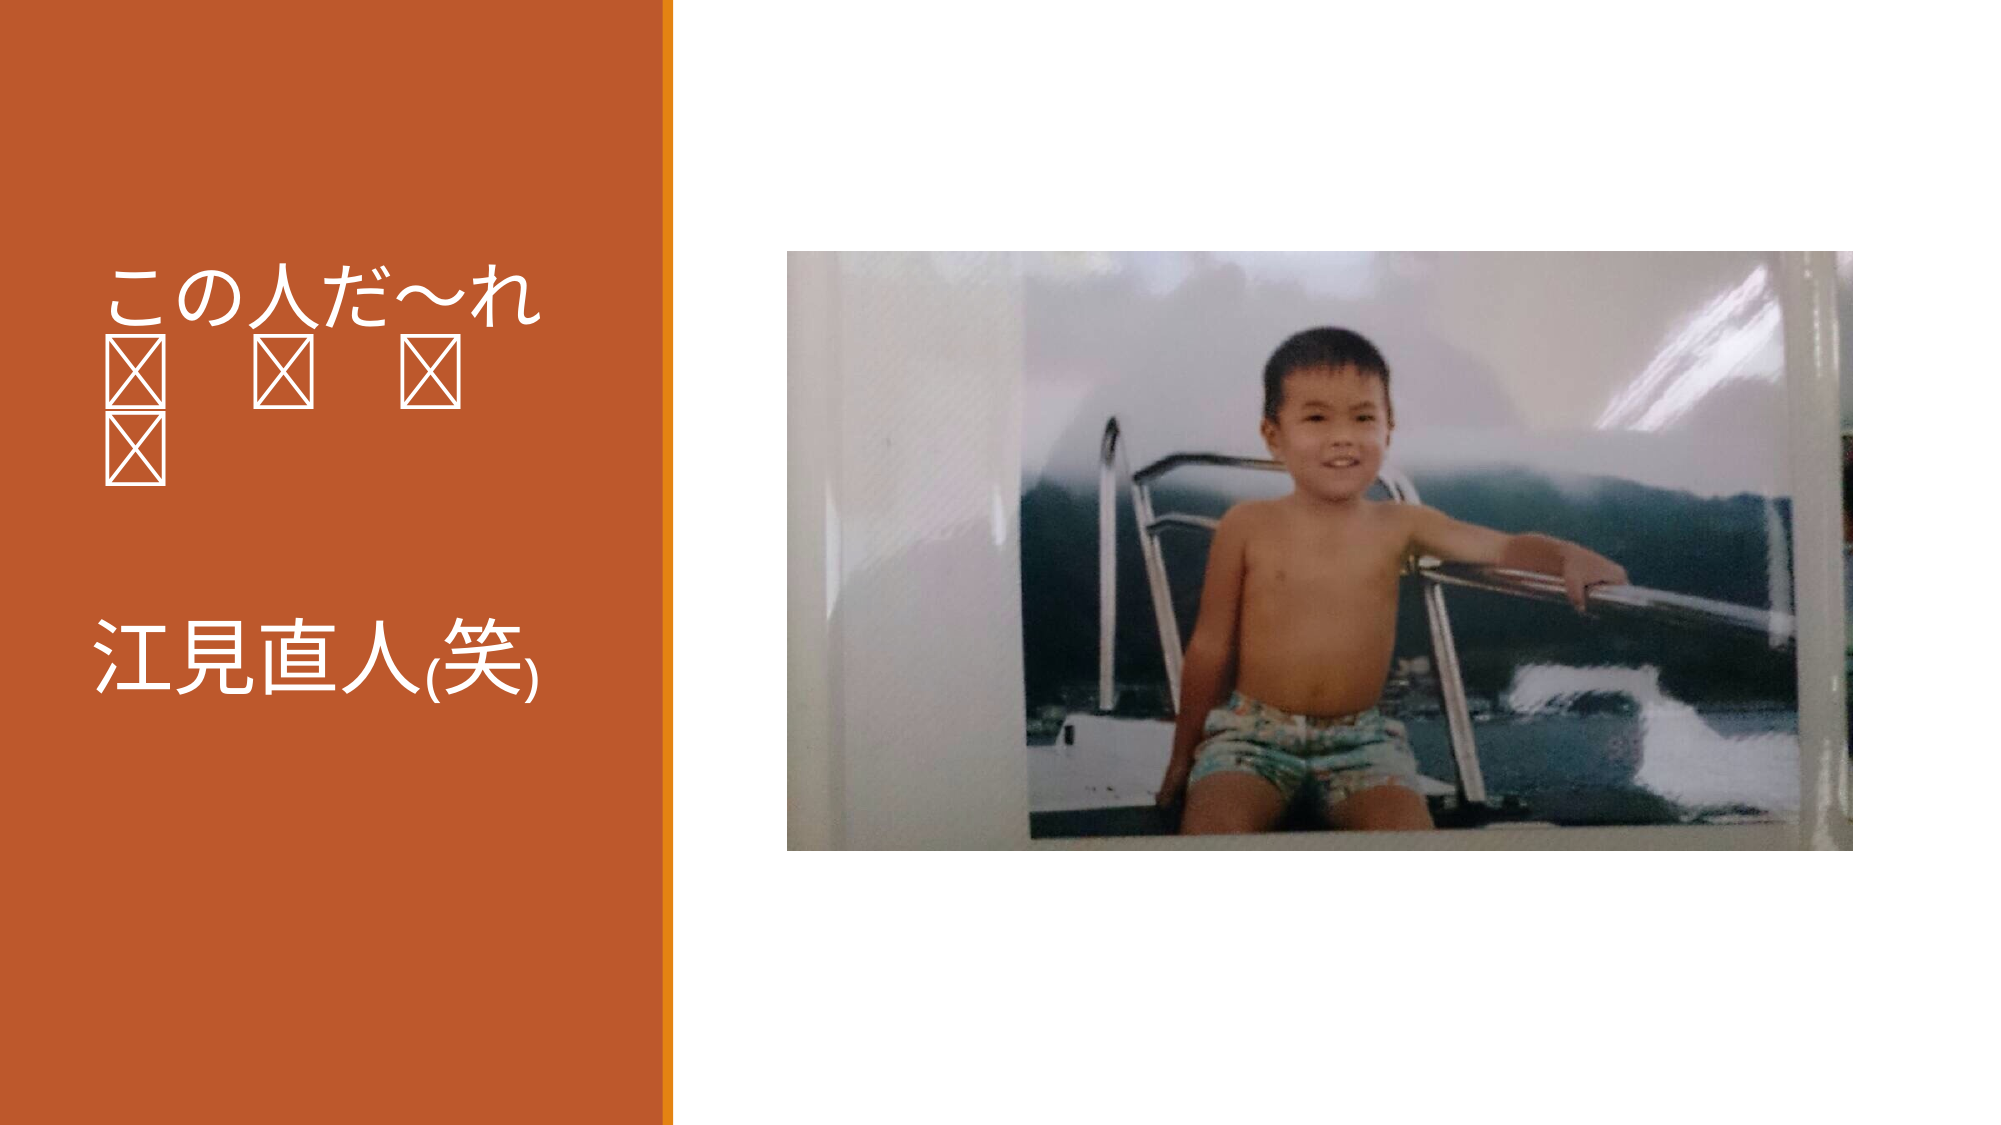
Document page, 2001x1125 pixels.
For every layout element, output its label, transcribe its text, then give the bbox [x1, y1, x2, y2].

title この人だ～れ❔ ❔ ❔ ❔ [83, 125, 609, 501]
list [786, 251, 1854, 852]
list 江見直人₍笑₎ [75, 479, 600, 1035]
